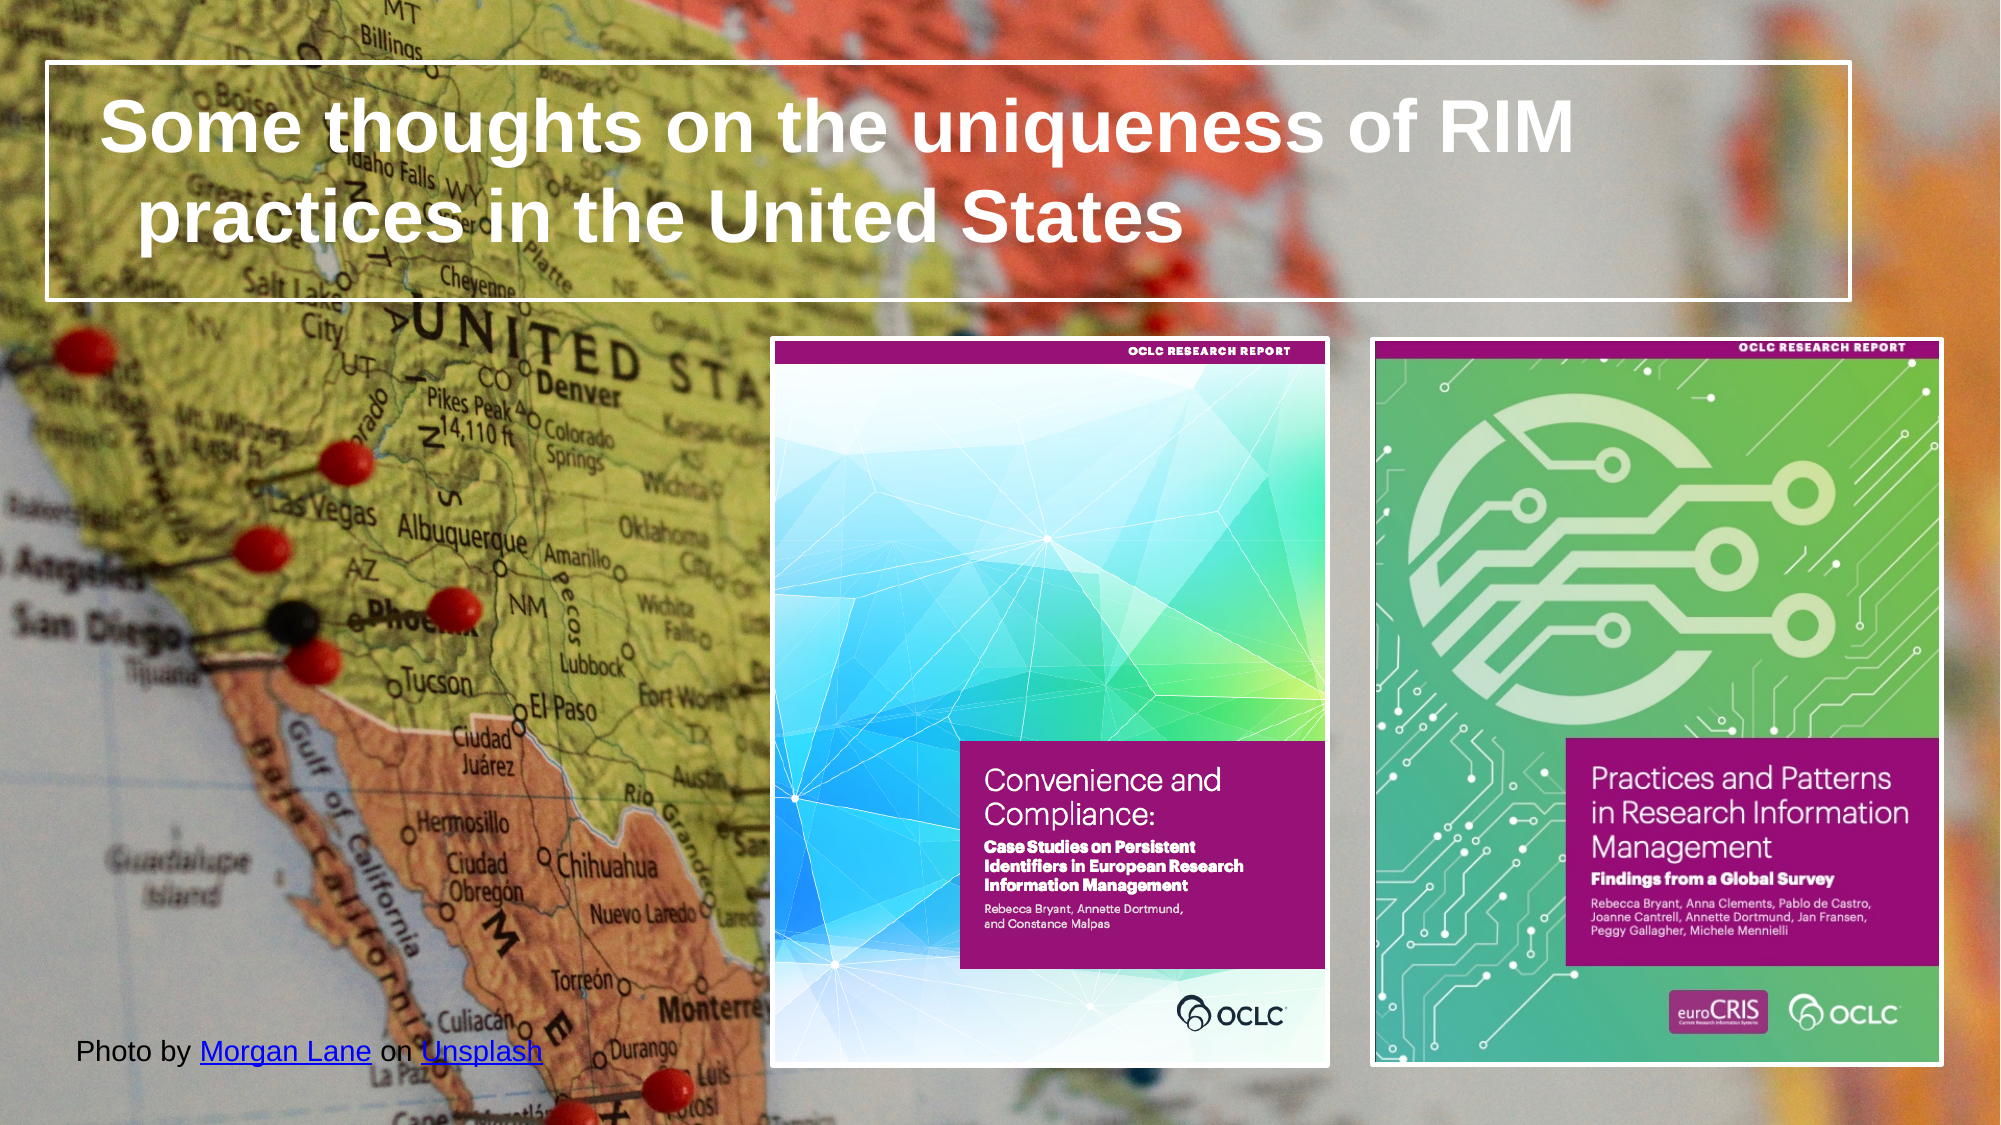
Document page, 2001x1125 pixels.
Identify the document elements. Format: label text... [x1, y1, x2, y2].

picture [0, 0, 2001, 1125]
list Some thoughts on the uniqueness of RIM practices in the United States [45, 60, 1852, 302]
text_box Photo by Morgan Lane on Unsplash [61, 1024, 563, 1075]
